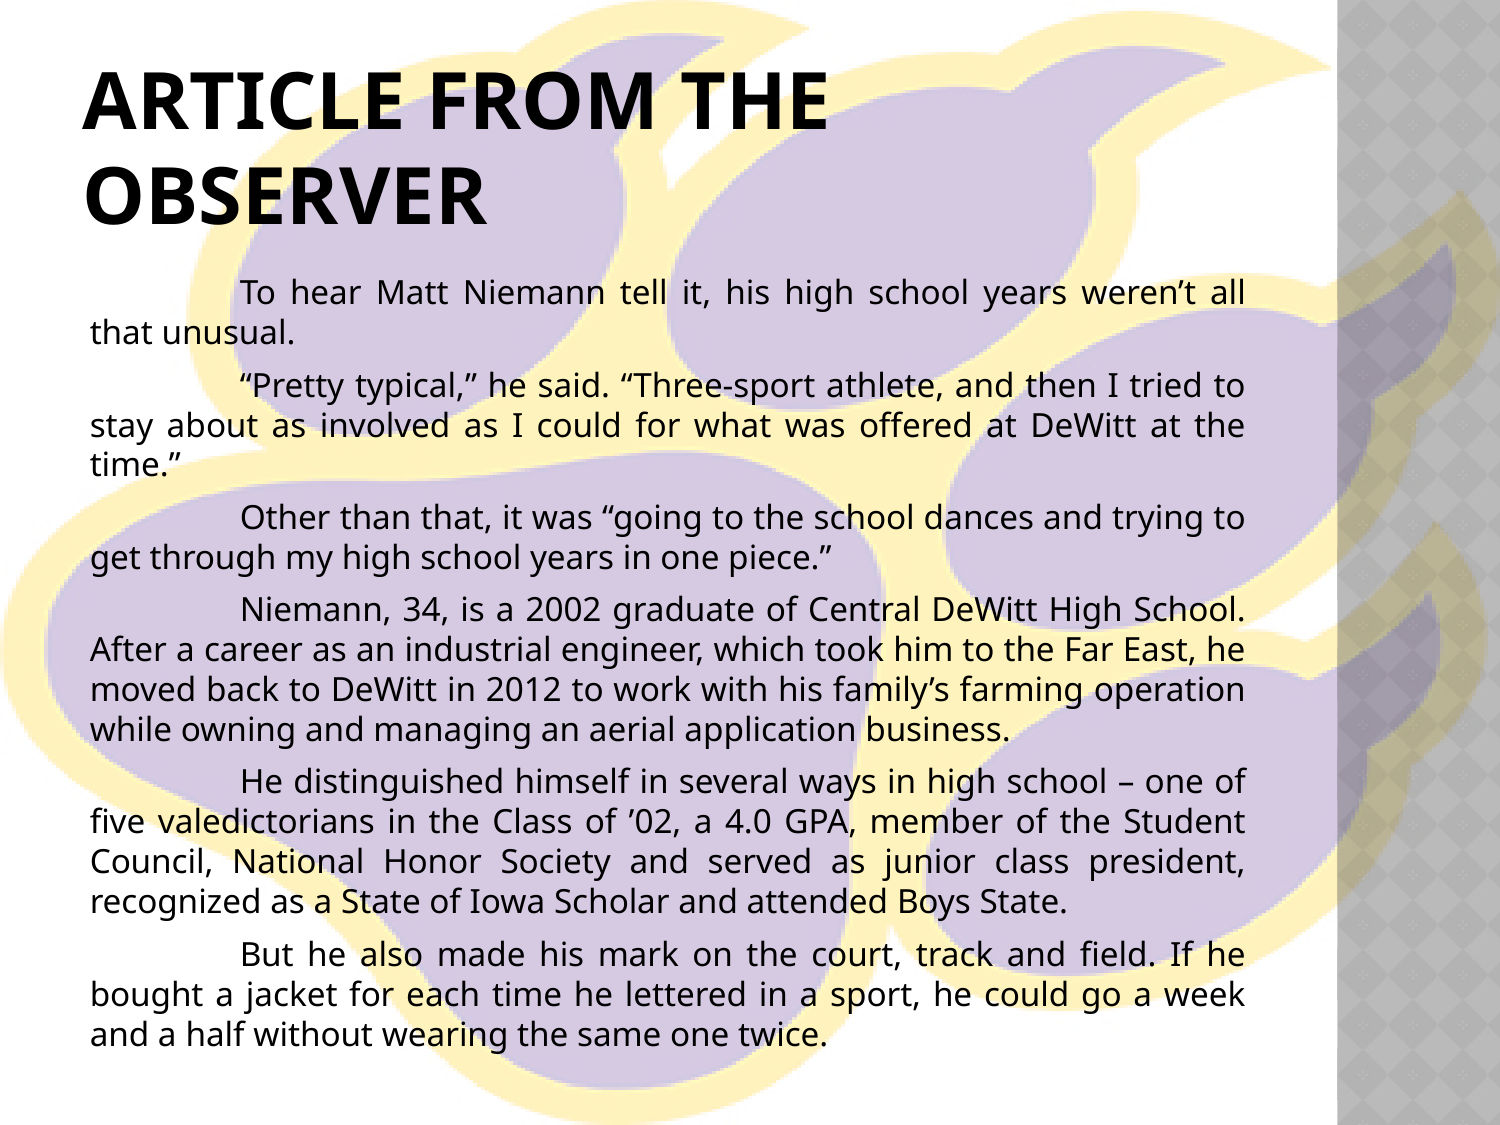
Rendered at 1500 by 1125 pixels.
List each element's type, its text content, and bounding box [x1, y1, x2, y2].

title Article from the Observer [75, 52, 1263, 240]
list To hear Matt Niemann tell it, his high school years weren’t all that unusual. “Pretty typical,” he said. “Three-sport athlete, and then I tried to stay about as involved as I could for what was offered at DeWitt at the time.” Other than that, it was “going to the school dances and trying to get through my high school years in one piece.” Niemann, 34, is a 2002 graduate of Central DeWitt High School. After a career as an industrial engineer, which took him to the Far East, he moved back to DeWitt in 2012 to work with his family’s farming operation while owning and managing an aerial application business. He distinguished himself in several ways in high school – one of five valedictorians in the Class of ’02, a 4.0 GPA, member of the Student Council, National Honor Society and served as junior class president, recognized as a State of Iowa Scholar and attended Boys State. But he also made his mark on the court, track and field. If he bought a jacket for each time he lettered in a sport, he could go a week and a half without wearing the same one twice. [75, 264, 1263, 1059]
